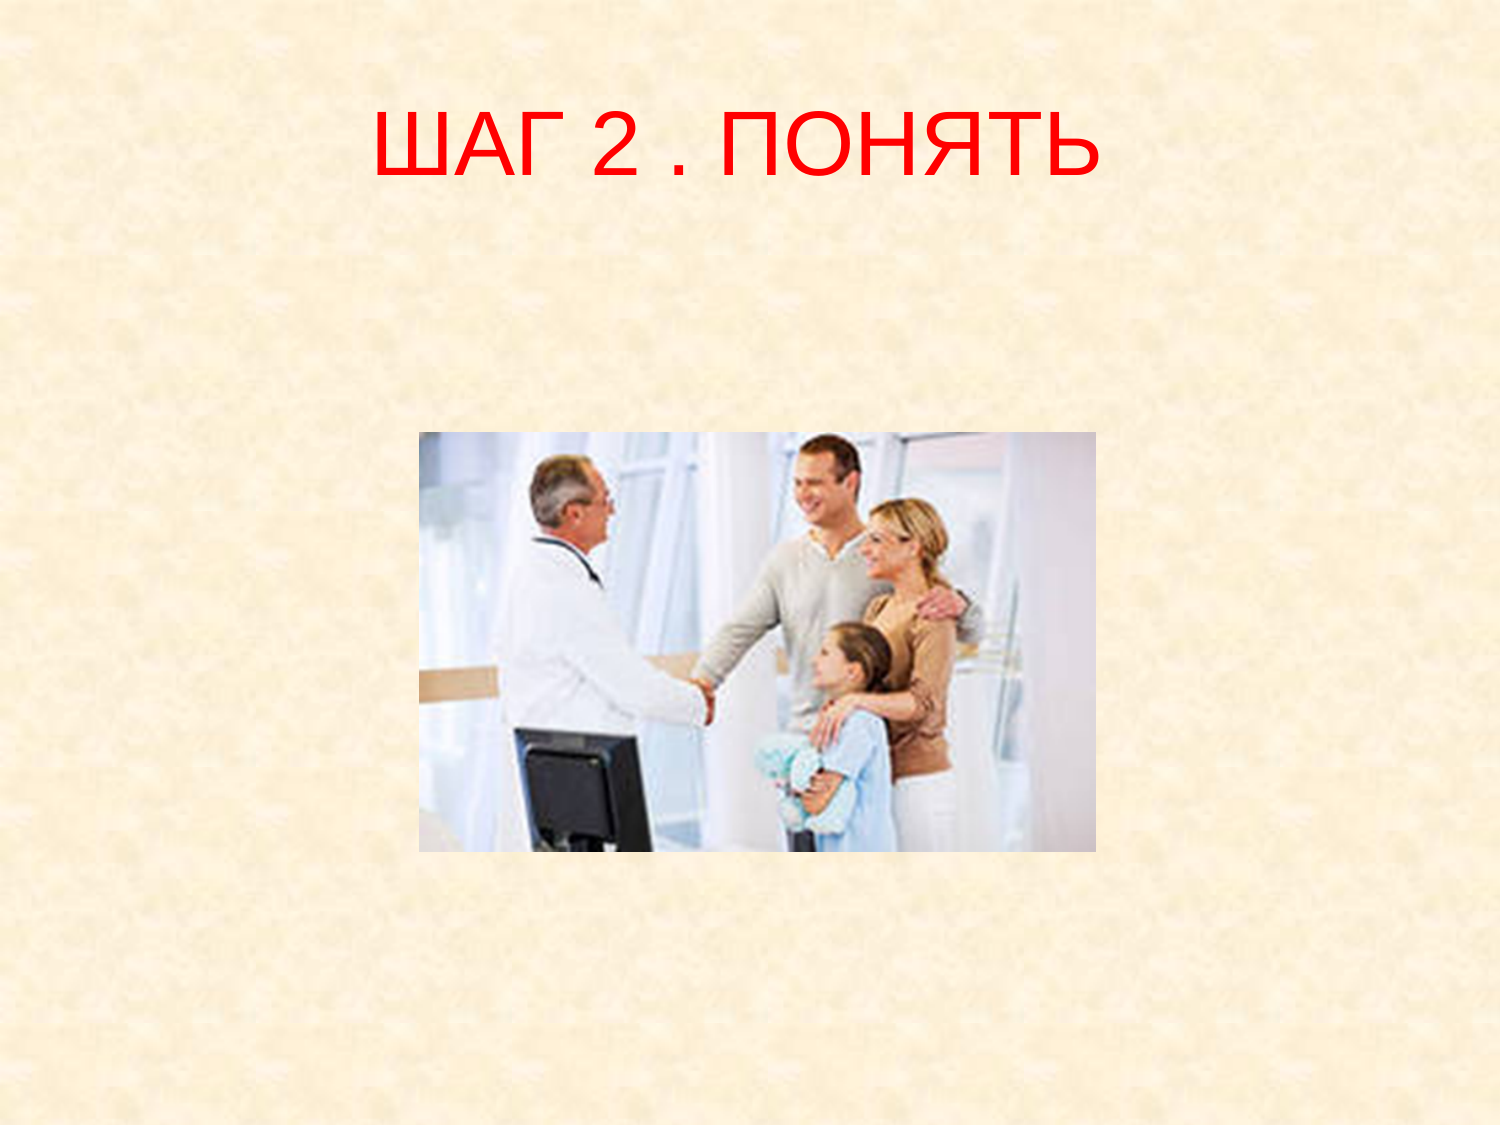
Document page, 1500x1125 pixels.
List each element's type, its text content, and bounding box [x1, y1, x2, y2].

title ШАГ 2 . ПОНЯТЬ [75, 45, 1425, 233]
picture [0, 0, 1500, 1125]
